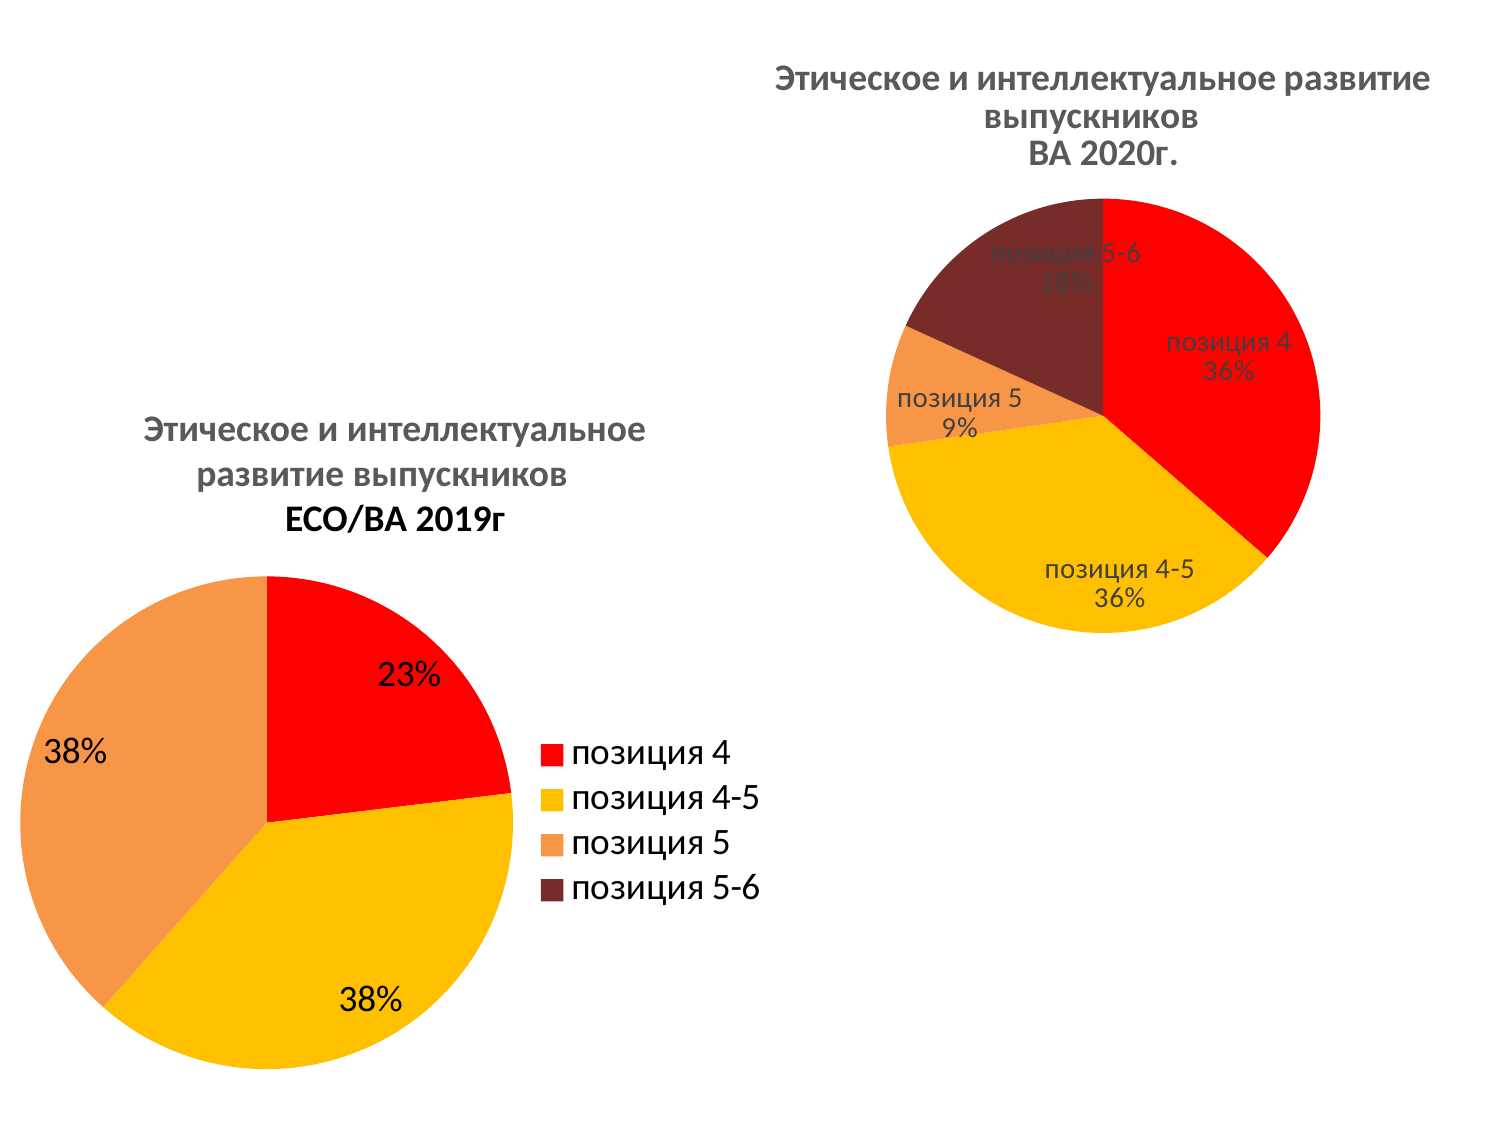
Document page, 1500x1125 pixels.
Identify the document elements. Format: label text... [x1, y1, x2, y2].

text_box Этическое и интеллектуальное развитие выпускников ECO/BA 2019г [73, 397, 638, 478]
chart [4, 30, 1500, 1125]
